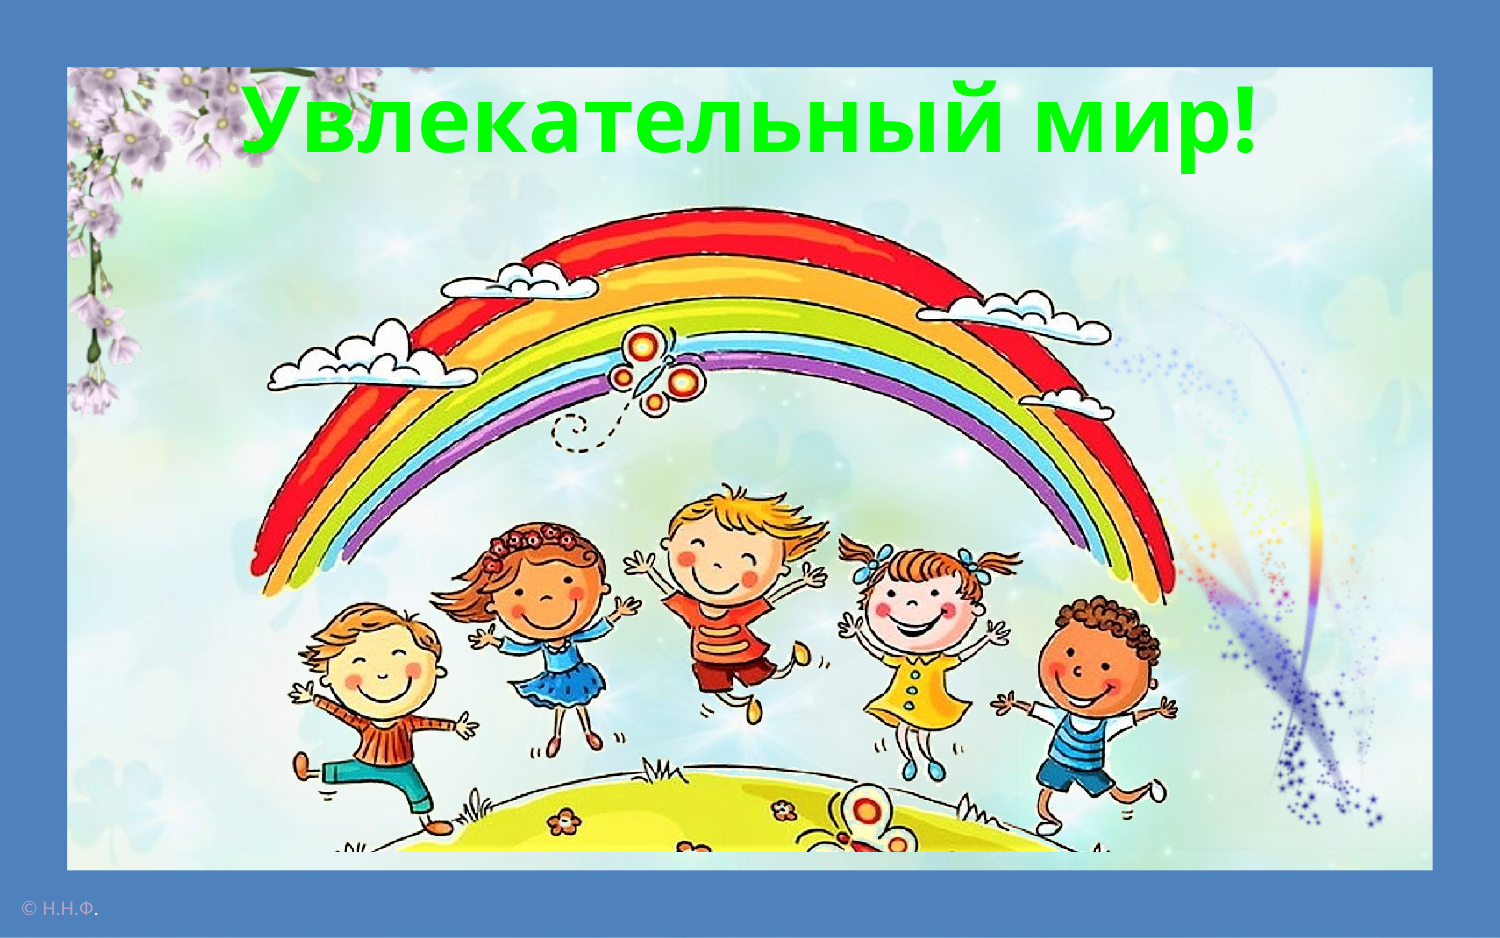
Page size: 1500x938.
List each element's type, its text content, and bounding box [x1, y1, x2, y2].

title Увлекательный мир! [75, 37, 1425, 194]
picture [68, 68, 1500, 852]
